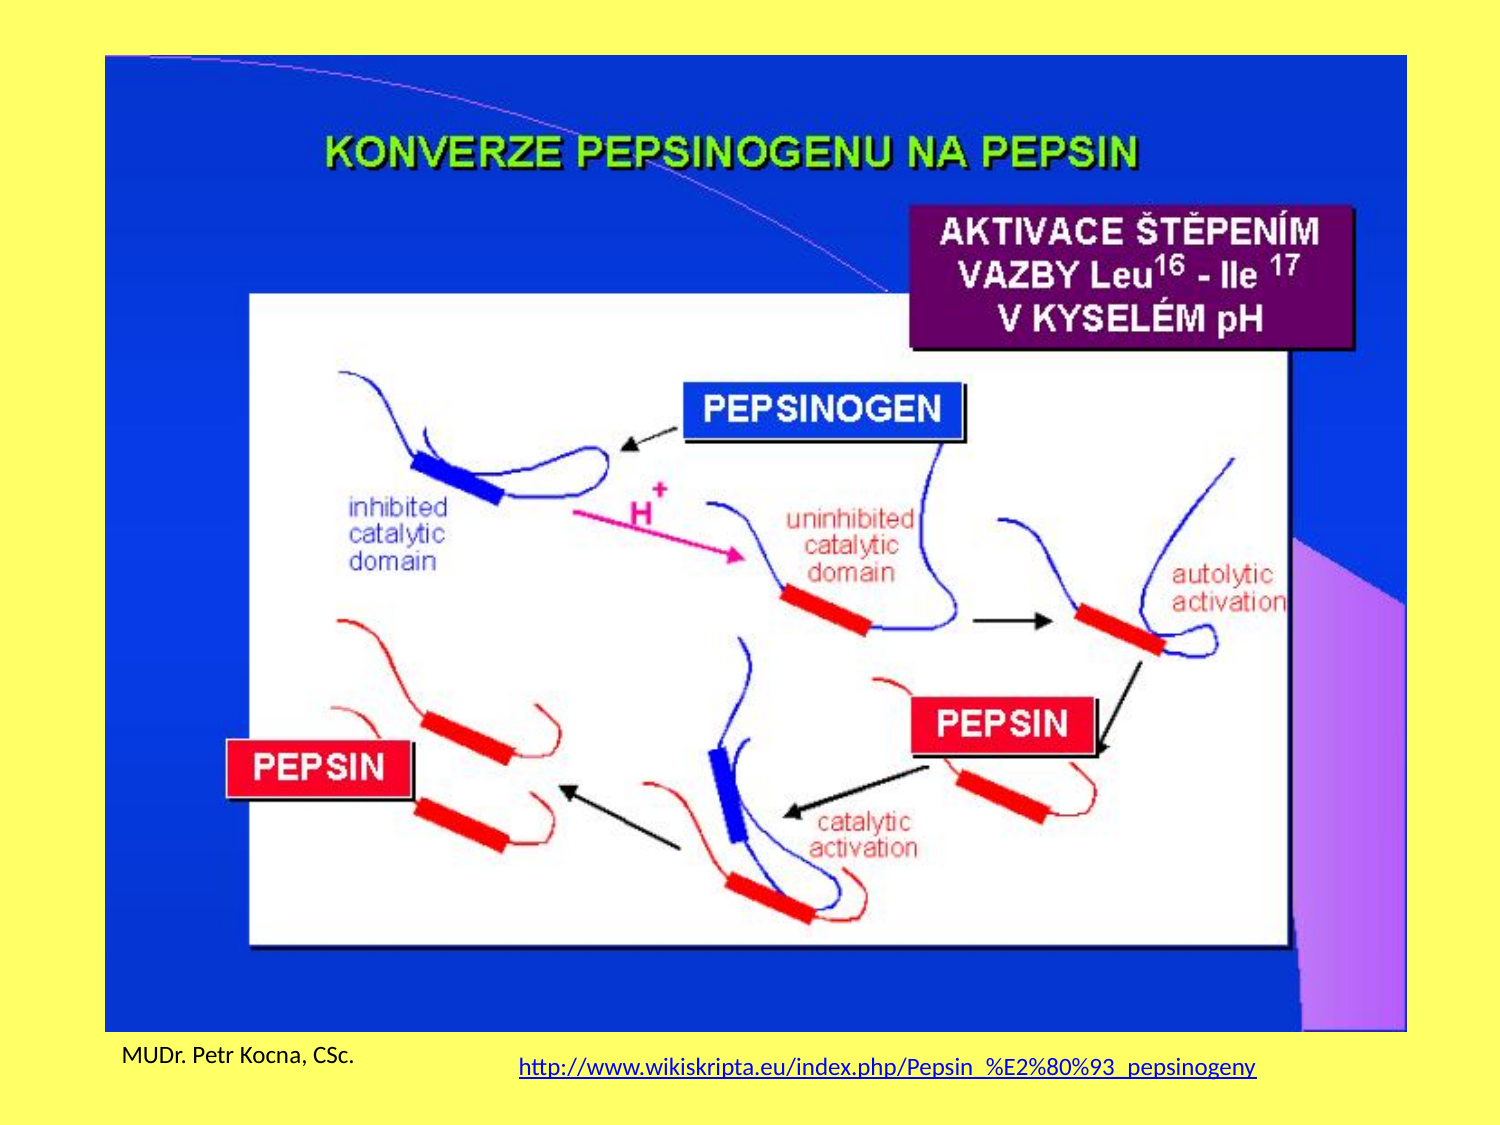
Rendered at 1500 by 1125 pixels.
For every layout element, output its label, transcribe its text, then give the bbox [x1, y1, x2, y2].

text_box MUDr. Petr Kocna, CSc. [106, 1039, 371, 1076]
picture [105, 55, 1407, 1032]
text_box http://www.wikiskripta.eu/index.php/Pepsin_%E2%80%93_pepsinogeny [503, 1042, 1348, 1088]
